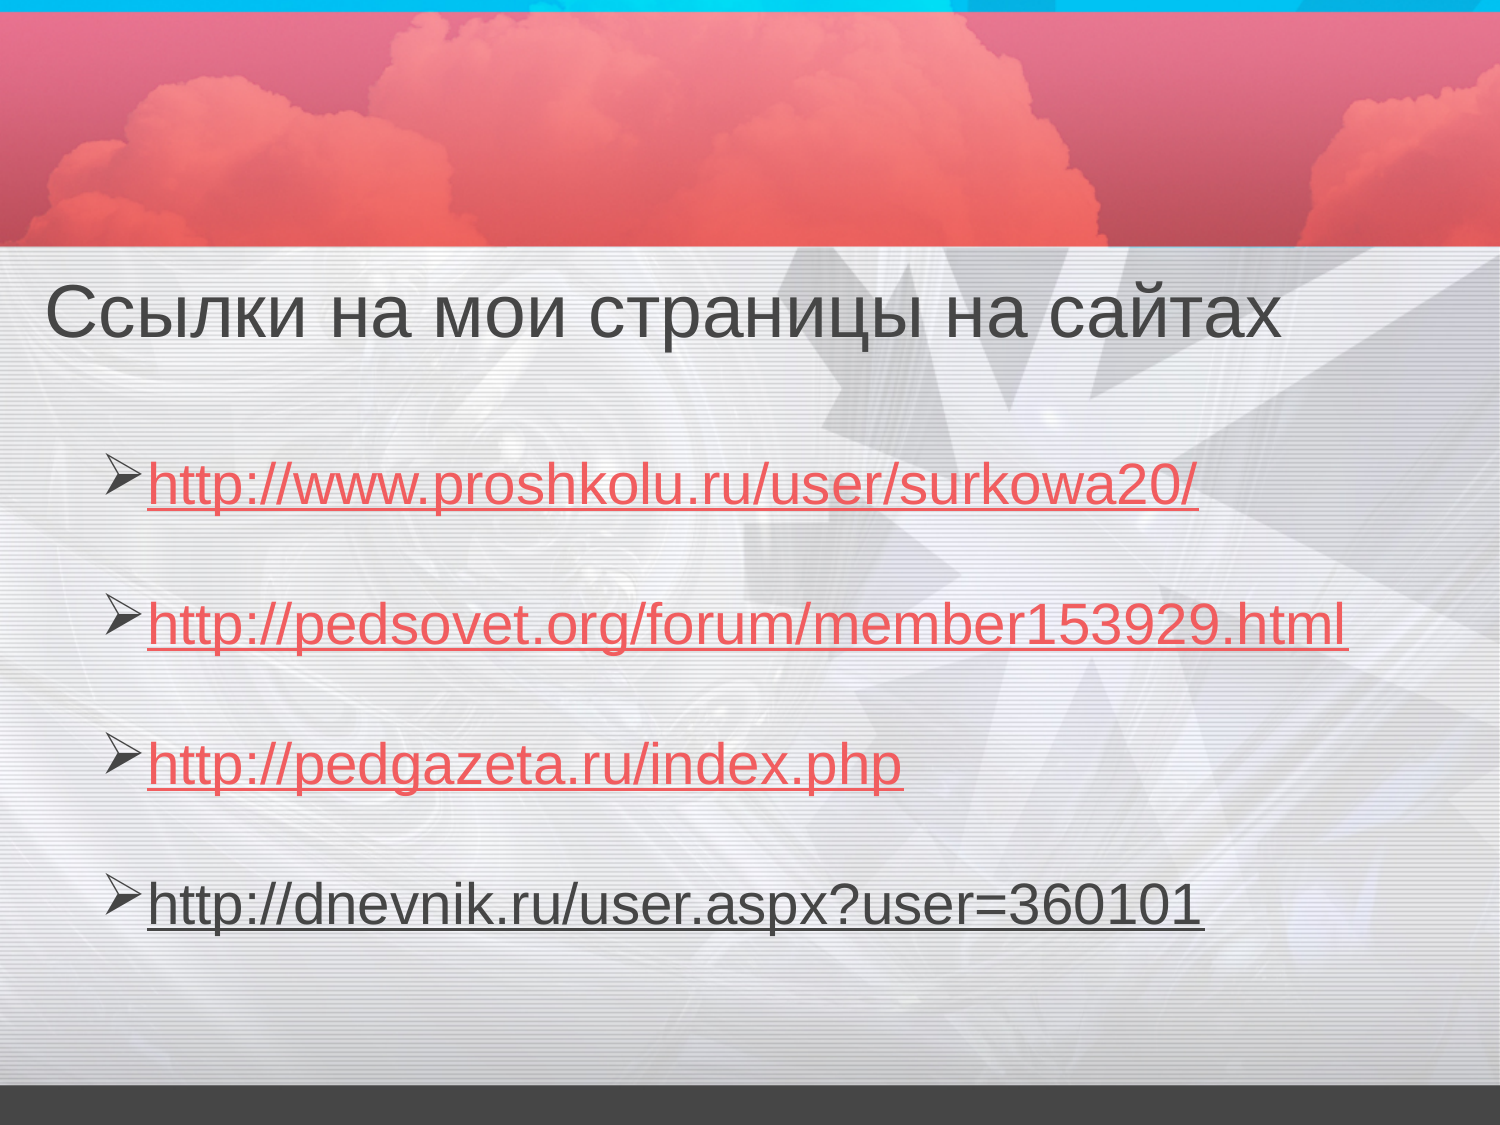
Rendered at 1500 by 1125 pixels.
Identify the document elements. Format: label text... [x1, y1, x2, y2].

picture [0, 0, 1500, 1125]
list Ссылки на мои страницы на сайтах http://www.proshkolu.ru/user/surkowa20/ http://pedsovet.org/forum/member153929.html http://pedgazeta.ru/index.php http://dnevnik.ru/user.aspx?user=360101 [29, 255, 1460, 1059]
